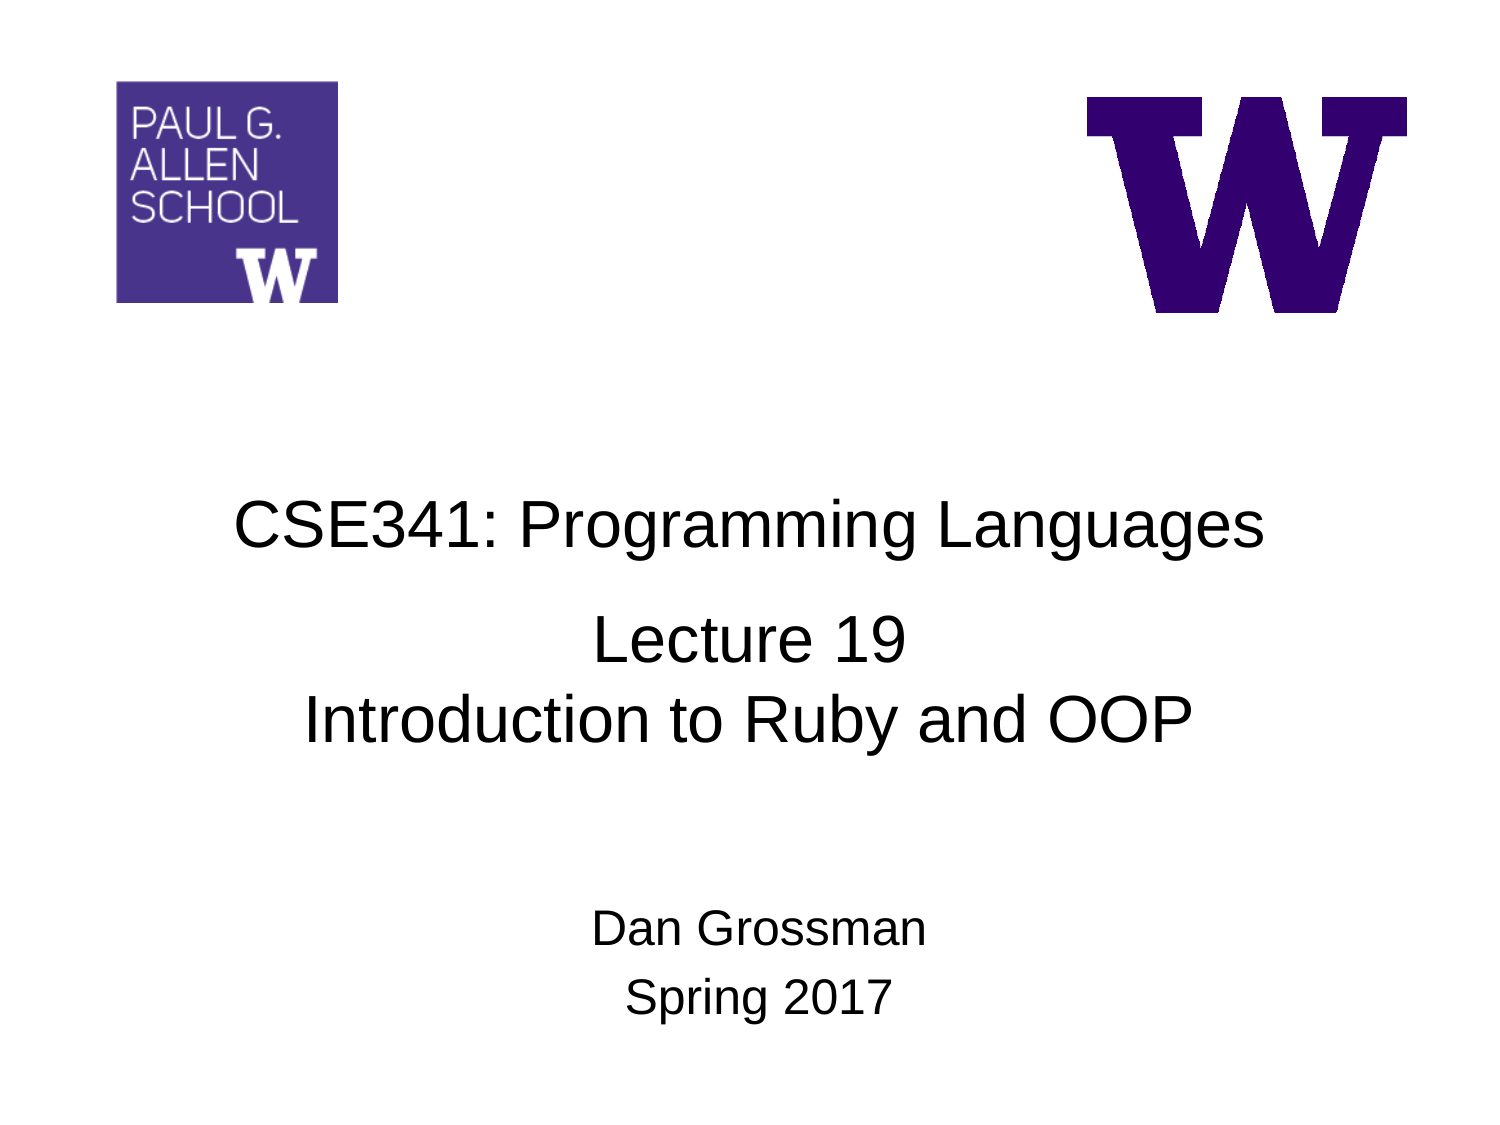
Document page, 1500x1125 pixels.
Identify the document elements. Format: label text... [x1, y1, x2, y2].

subtitle Dan Grossman Spring 2017 [215, 887, 1304, 1088]
title CSE341: Programming Languages Lecture 19 Introduction to Ruby and OOP [112, 437, 1388, 801]
picture [1086, 97, 1407, 313]
picture [116, 80, 338, 303]
